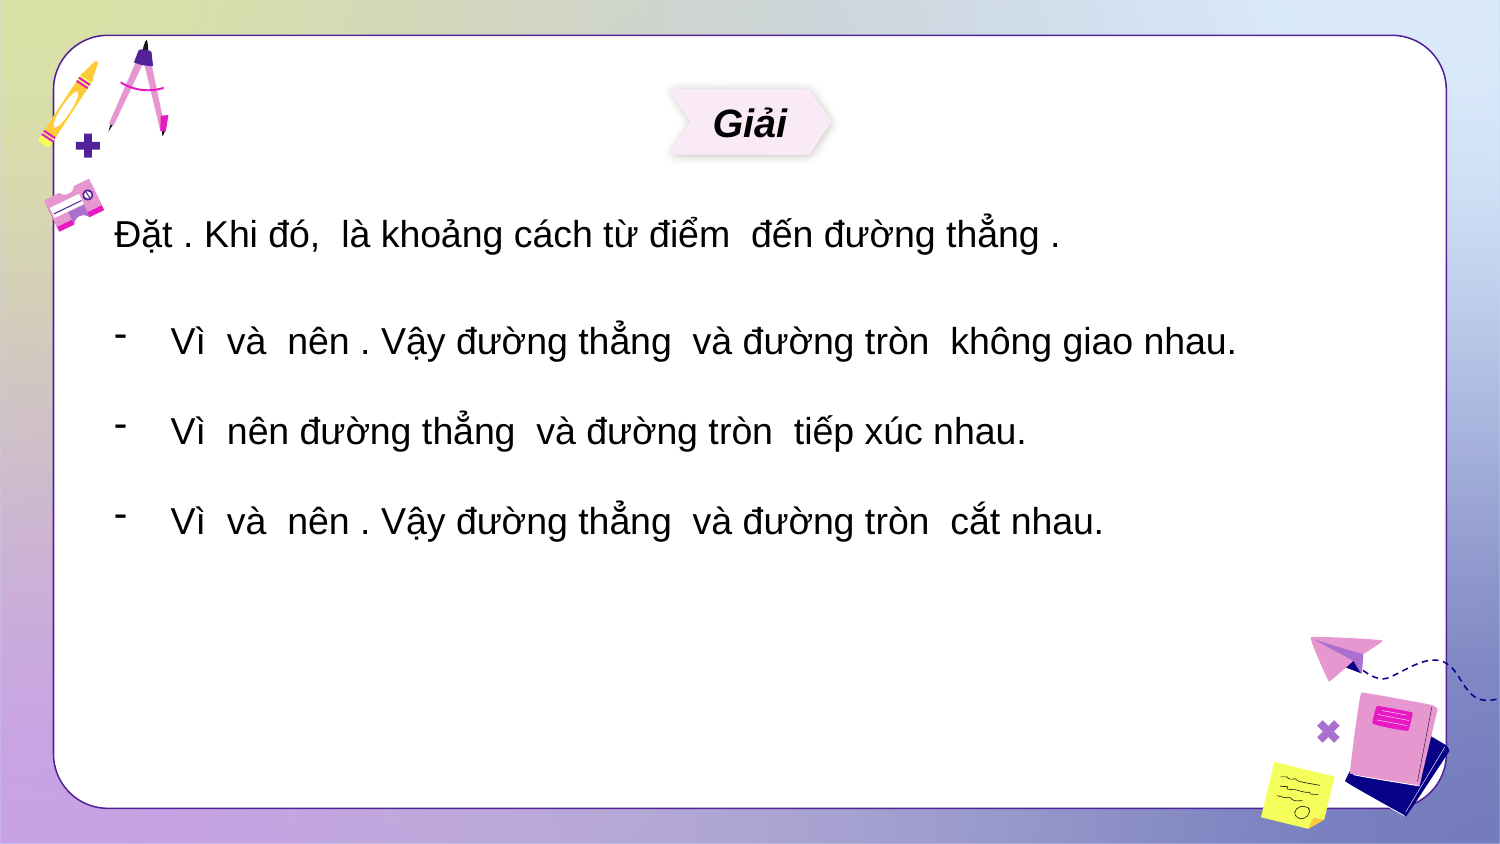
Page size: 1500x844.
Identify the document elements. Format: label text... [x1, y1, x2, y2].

text_box Giải [668, 89, 832, 155]
